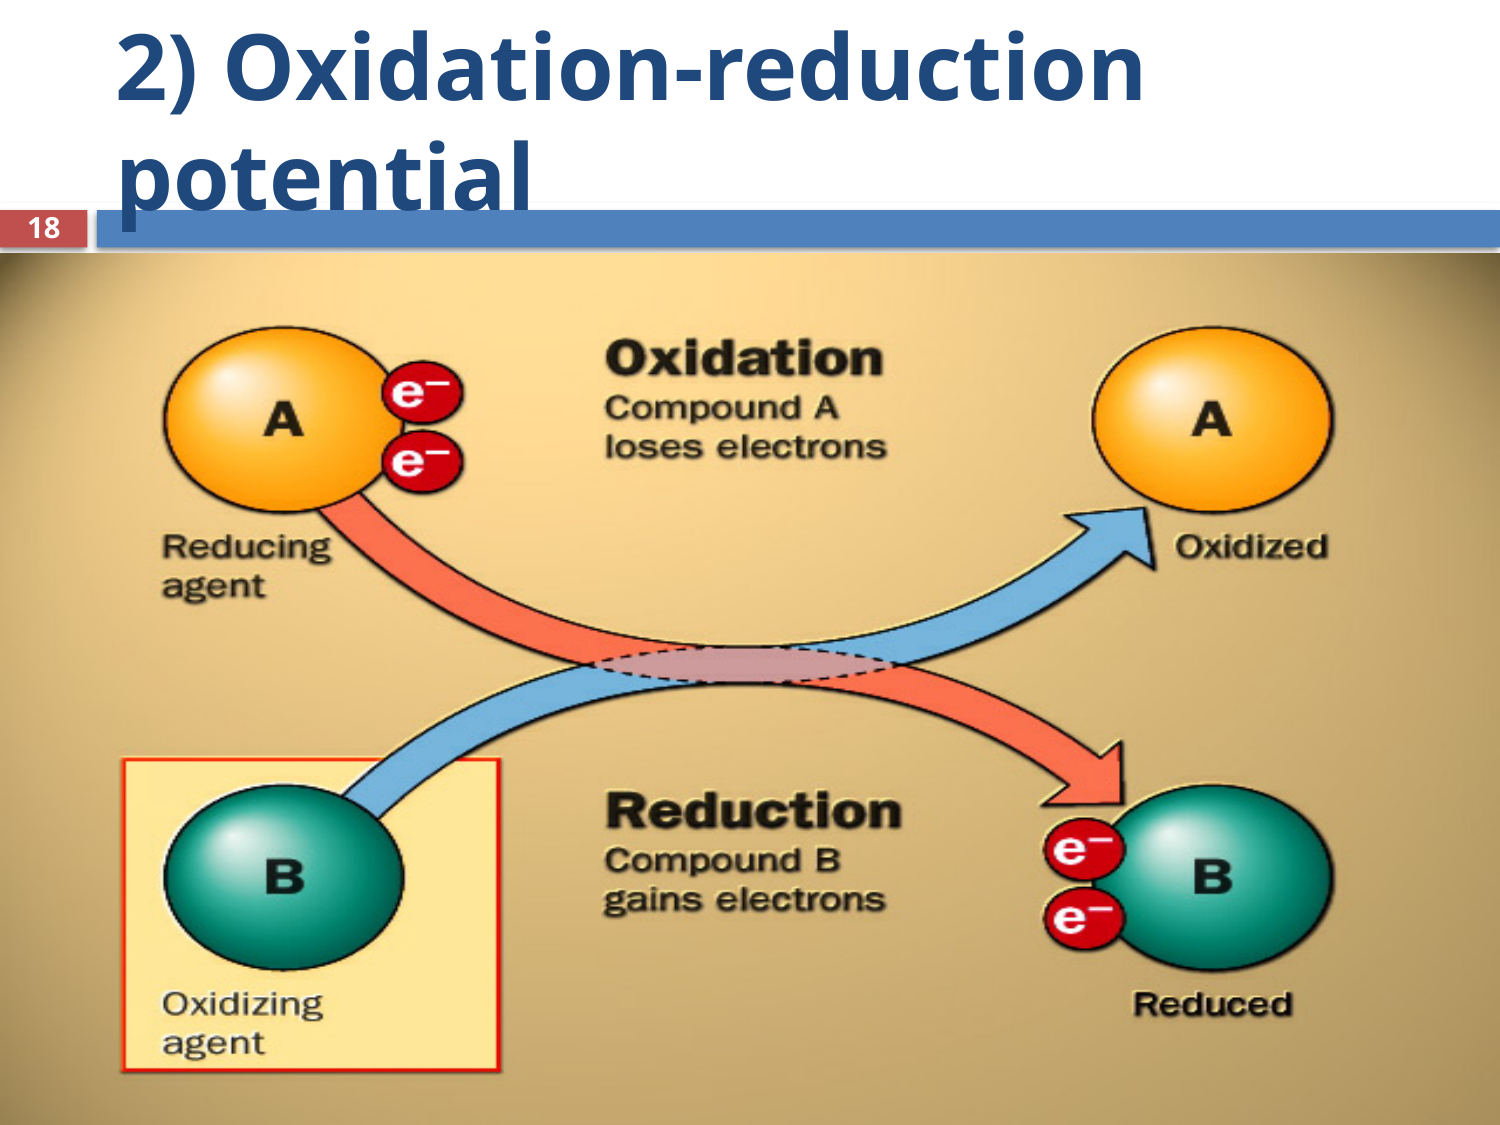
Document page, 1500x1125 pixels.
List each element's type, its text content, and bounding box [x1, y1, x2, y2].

picture [0, 252, 1500, 1125]
slide_number 18 [0, 208, 88, 249]
title 2) Oxidation-reduction potential [100, 37, 1438, 200]
